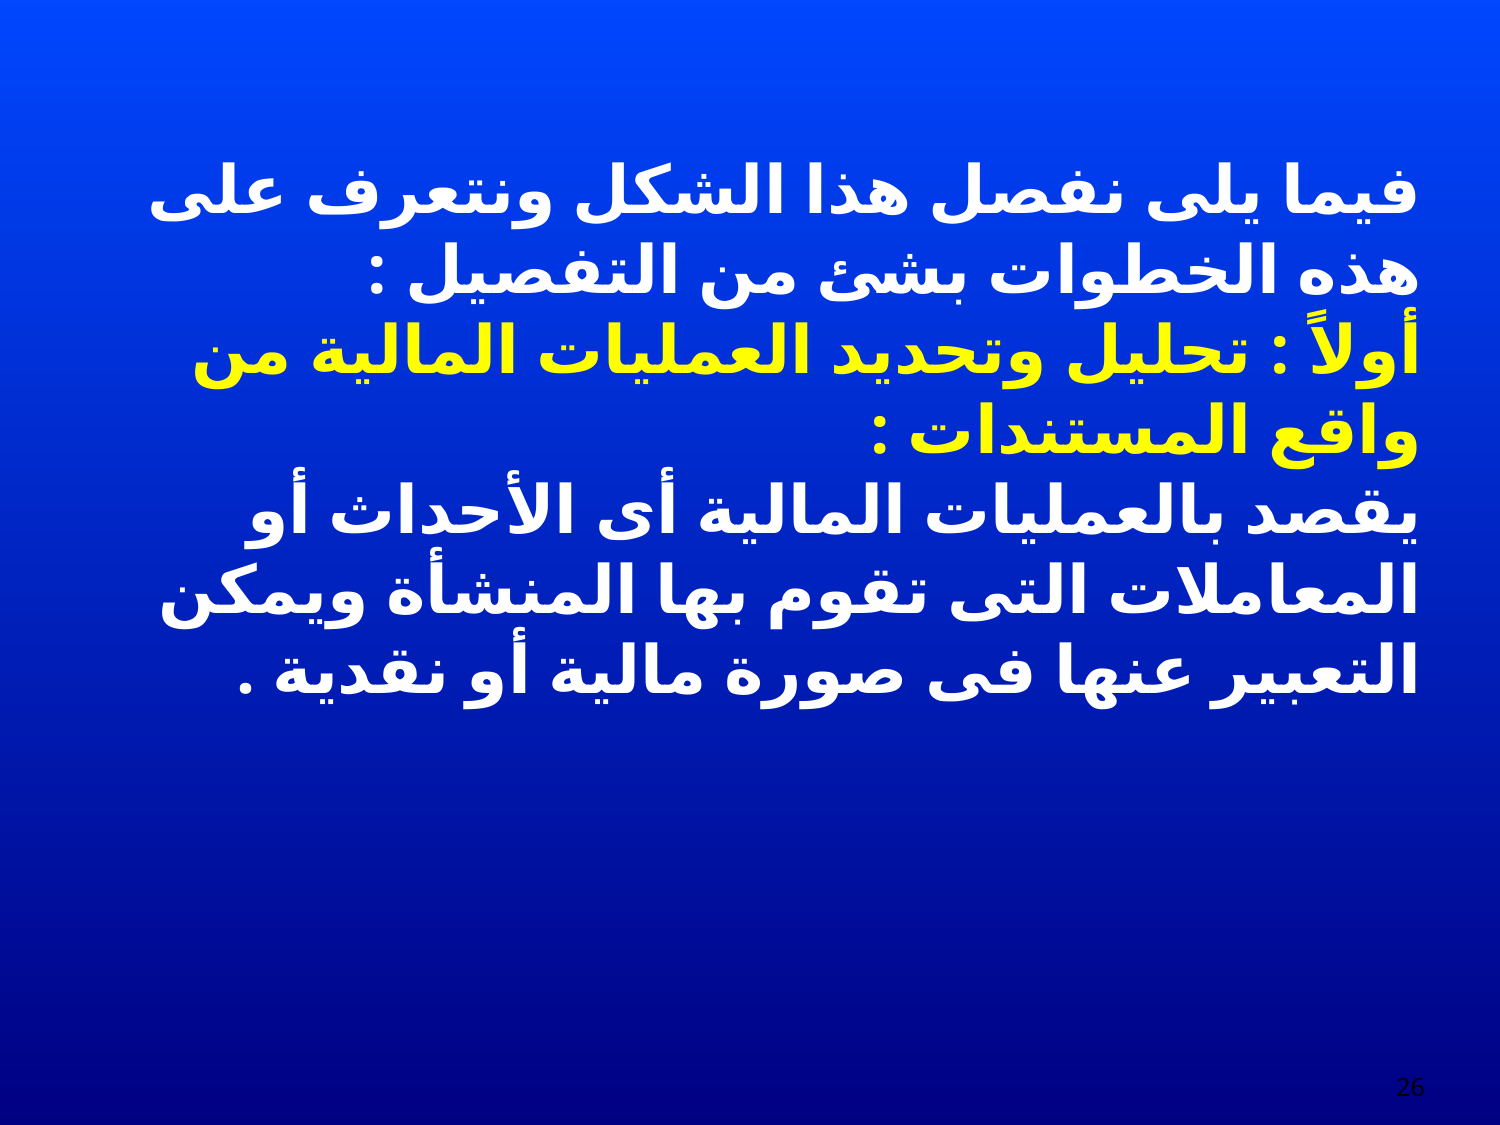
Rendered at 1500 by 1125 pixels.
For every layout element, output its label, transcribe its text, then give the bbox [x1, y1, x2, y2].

text_box فيما يلى نفصل هذا الشكل ونتعرف على هذه الخطوات بشئ من التفصيل : أولاً : تحليل وتحديد العمليات المالية من واقع المستندات : يقصد بالعمليات المالية أى الأحداث أو المعاملات التى تقوم بها المنشأة ويمكن التعبير عنها فى صورة مالية أو نقدية . [50, 49, 1438, 760]
slide_number 26 [1299, 1052, 1425, 1113]
